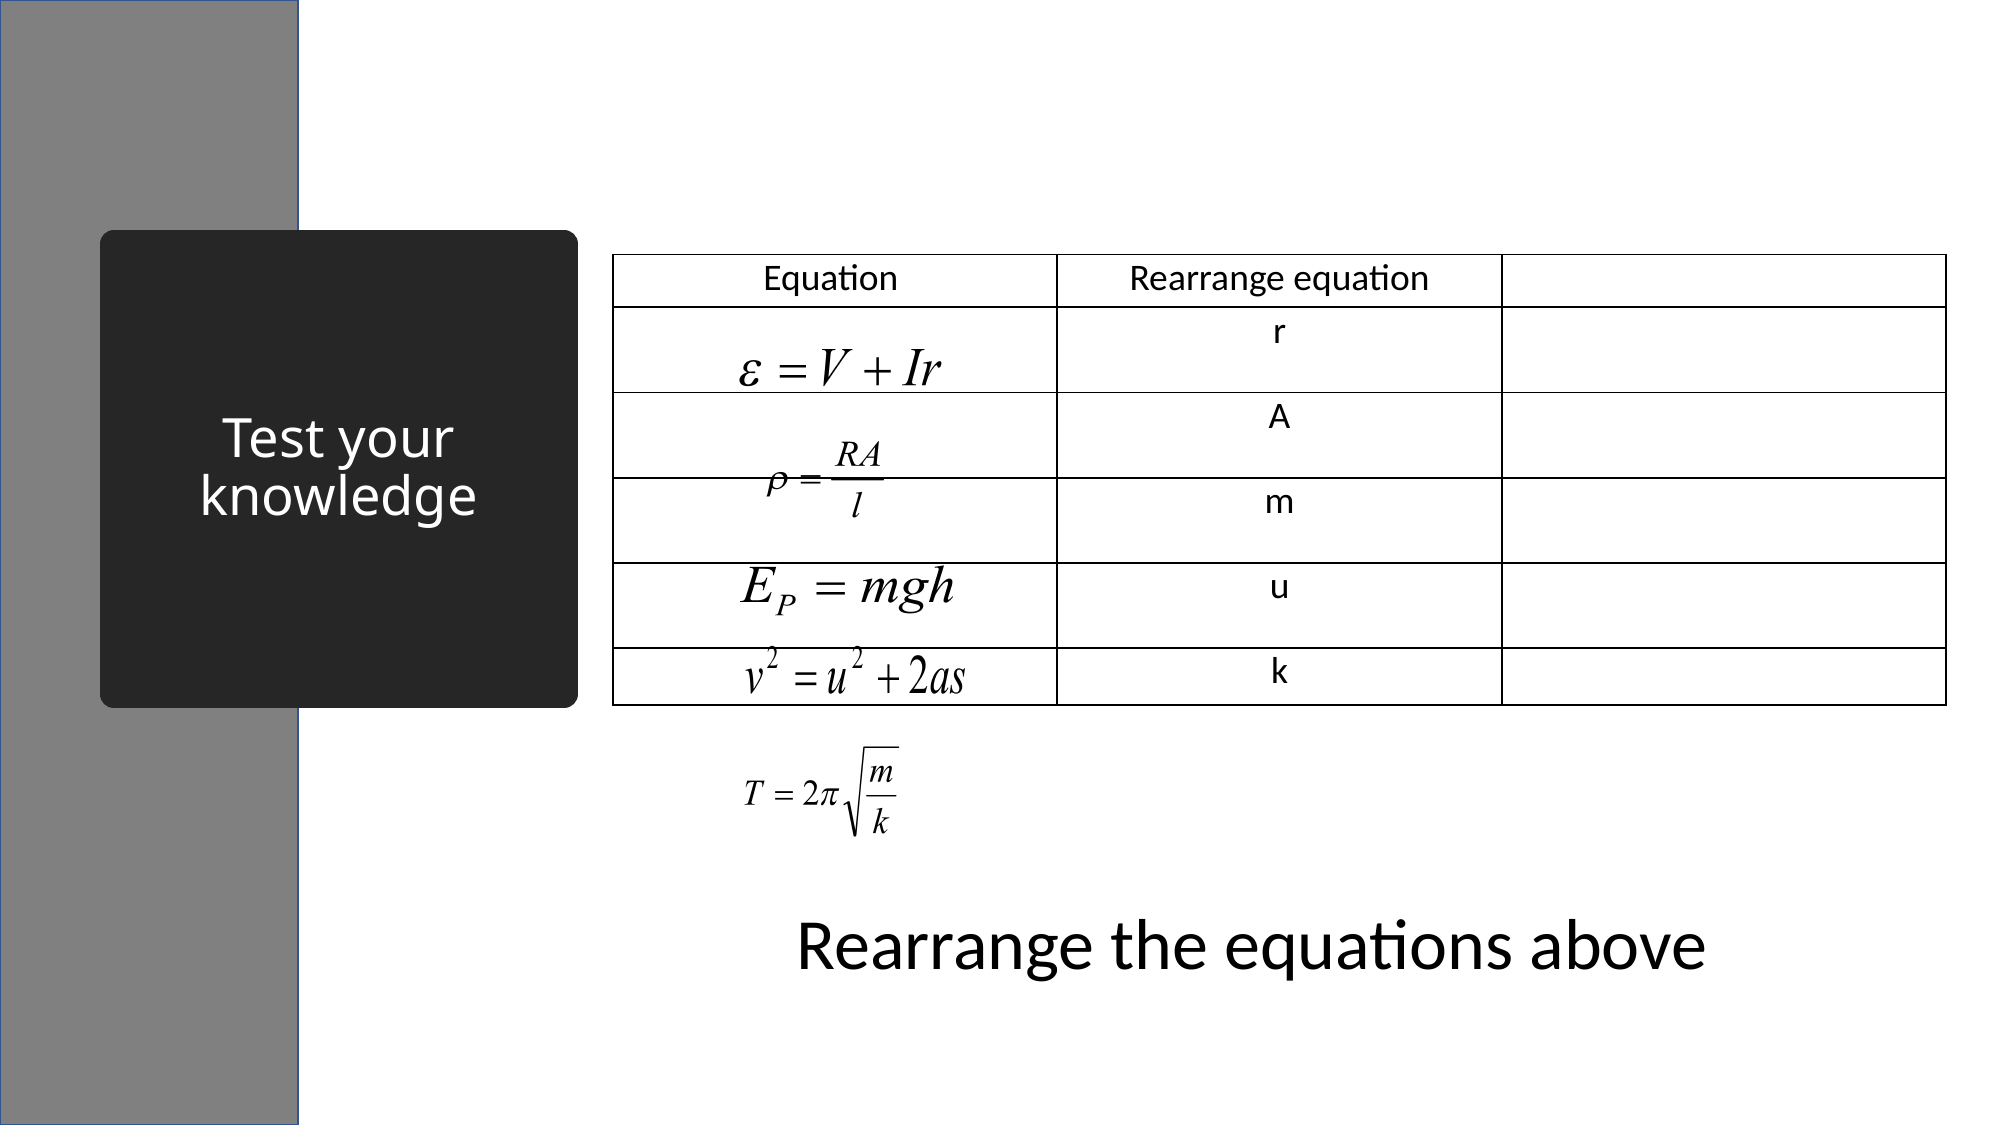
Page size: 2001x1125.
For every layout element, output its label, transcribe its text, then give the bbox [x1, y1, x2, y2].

table_cell [974, 649, 1056, 704]
table_cell [1503, 649, 1945, 704]
table_cell A [1058, 393, 1501, 477]
table_cell m [1058, 479, 1501, 562]
picture [759, 431, 890, 525]
table_header Rearrange equation [1058, 255, 1501, 306]
table_cell [614, 308, 1056, 392]
table_cell [1503, 479, 1945, 562]
table_cell [1503, 393, 1945, 477]
list Rearrange the equations above [662, 900, 1842, 994]
table_cell [614, 393, 1056, 477]
table_cell [614, 564, 1056, 647]
table_header [1503, 255, 1945, 306]
title Test your knowledge [113, 243, 564, 694]
table_cell r [1058, 308, 1501, 392]
table_cell [614, 479, 1056, 562]
table_cell u [1058, 564, 1501, 647]
text_box [0, 0, 299, 1125]
picture [731, 549, 966, 624]
table_header Equation [614, 255, 1056, 306]
table_cell [1503, 564, 1945, 647]
table_cell k [1058, 649, 1501, 704]
picture [739, 738, 906, 844]
table_cell [614, 649, 739, 704]
table_cell [1503, 308, 1945, 392]
picture [731, 335, 953, 399]
picture [739, 632, 974, 707]
